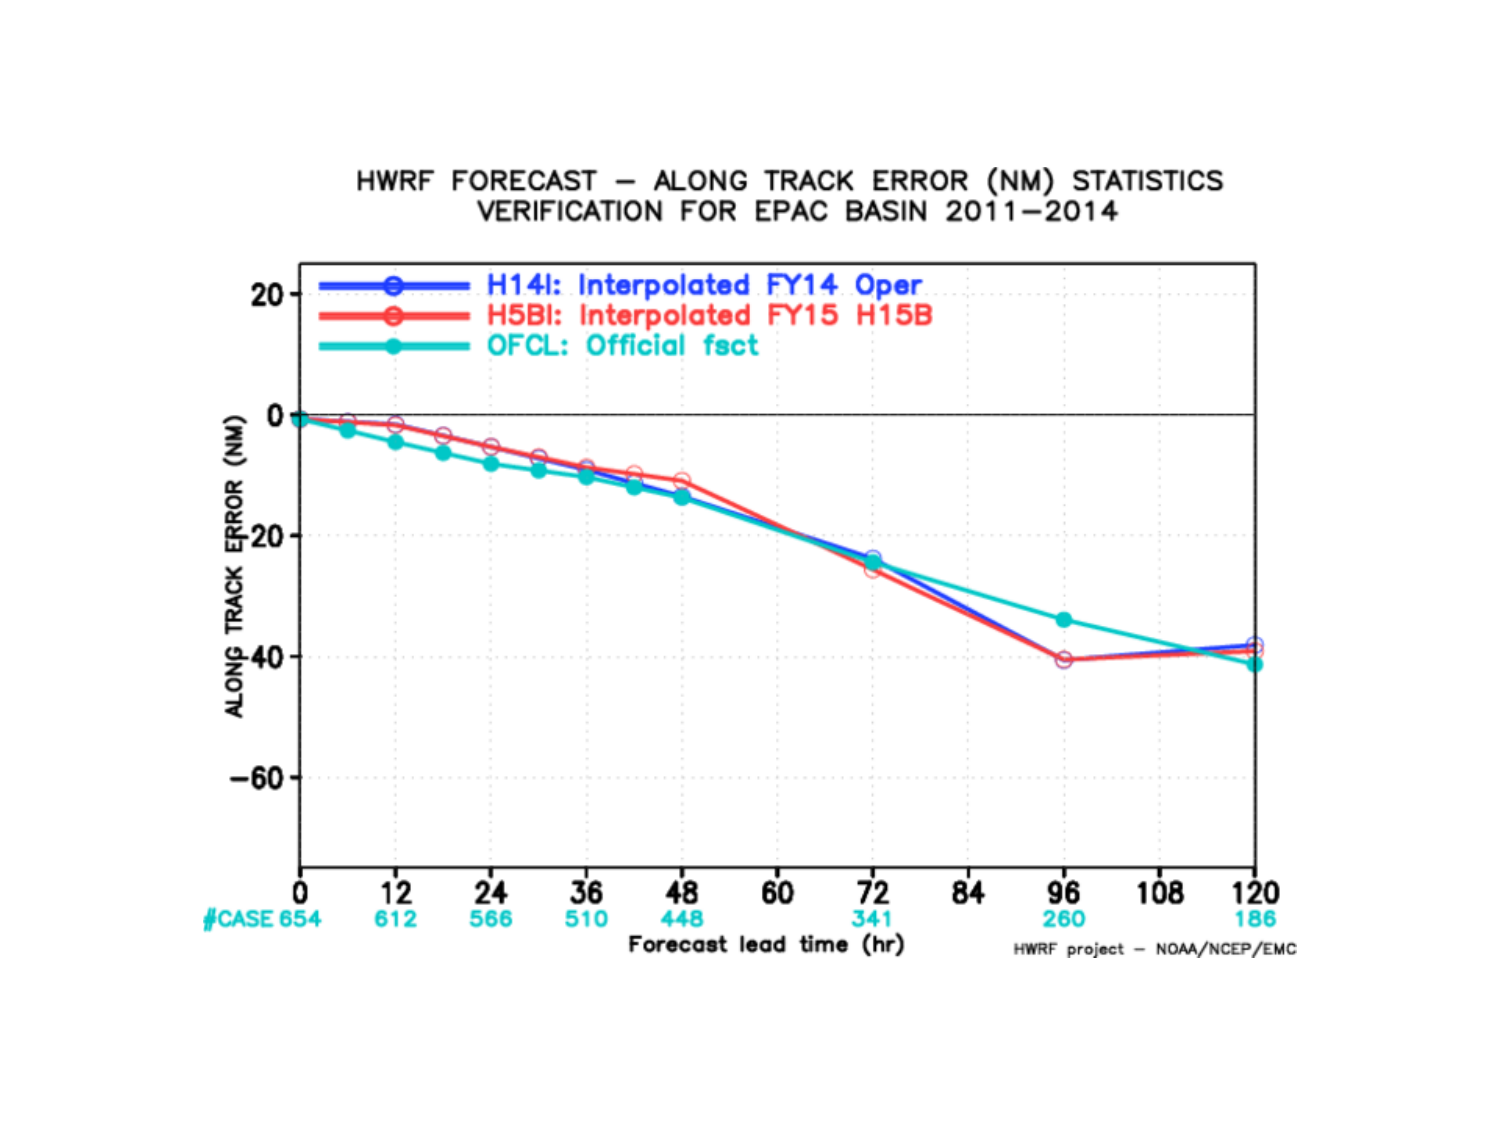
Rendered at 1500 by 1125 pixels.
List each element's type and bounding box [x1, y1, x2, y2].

picture [202, 166, 1298, 959]
